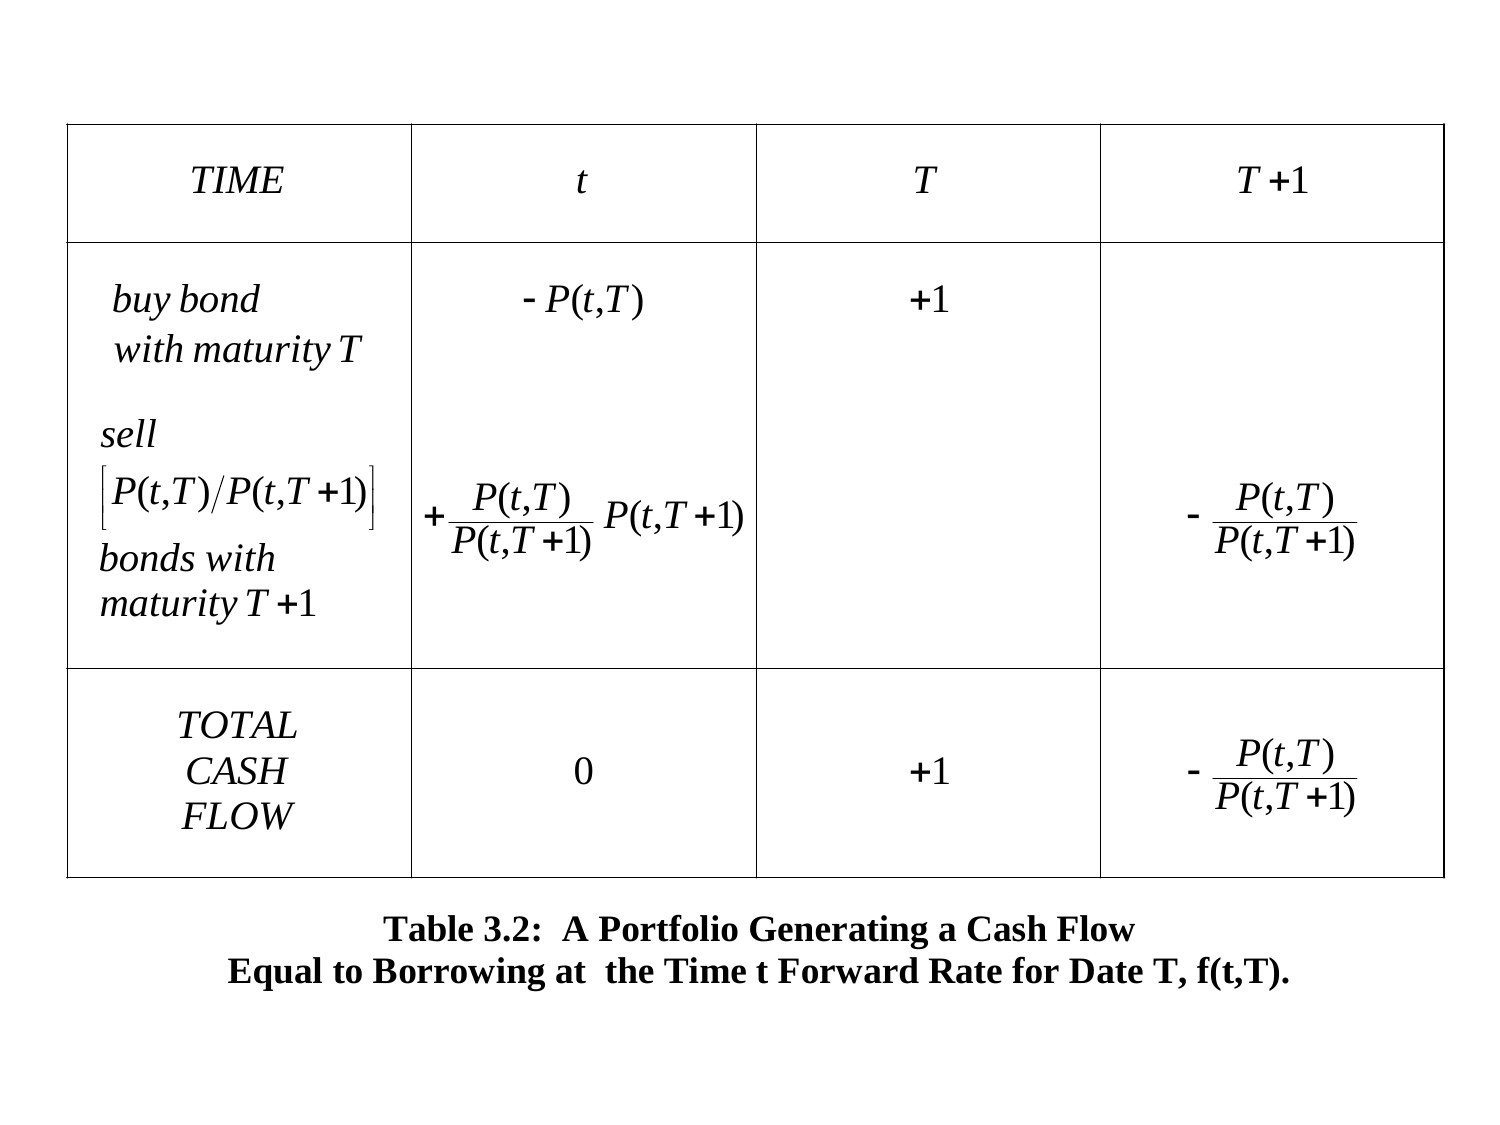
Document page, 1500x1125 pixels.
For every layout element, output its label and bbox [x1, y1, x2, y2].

text_box [62, 118, 1459, 1125]
